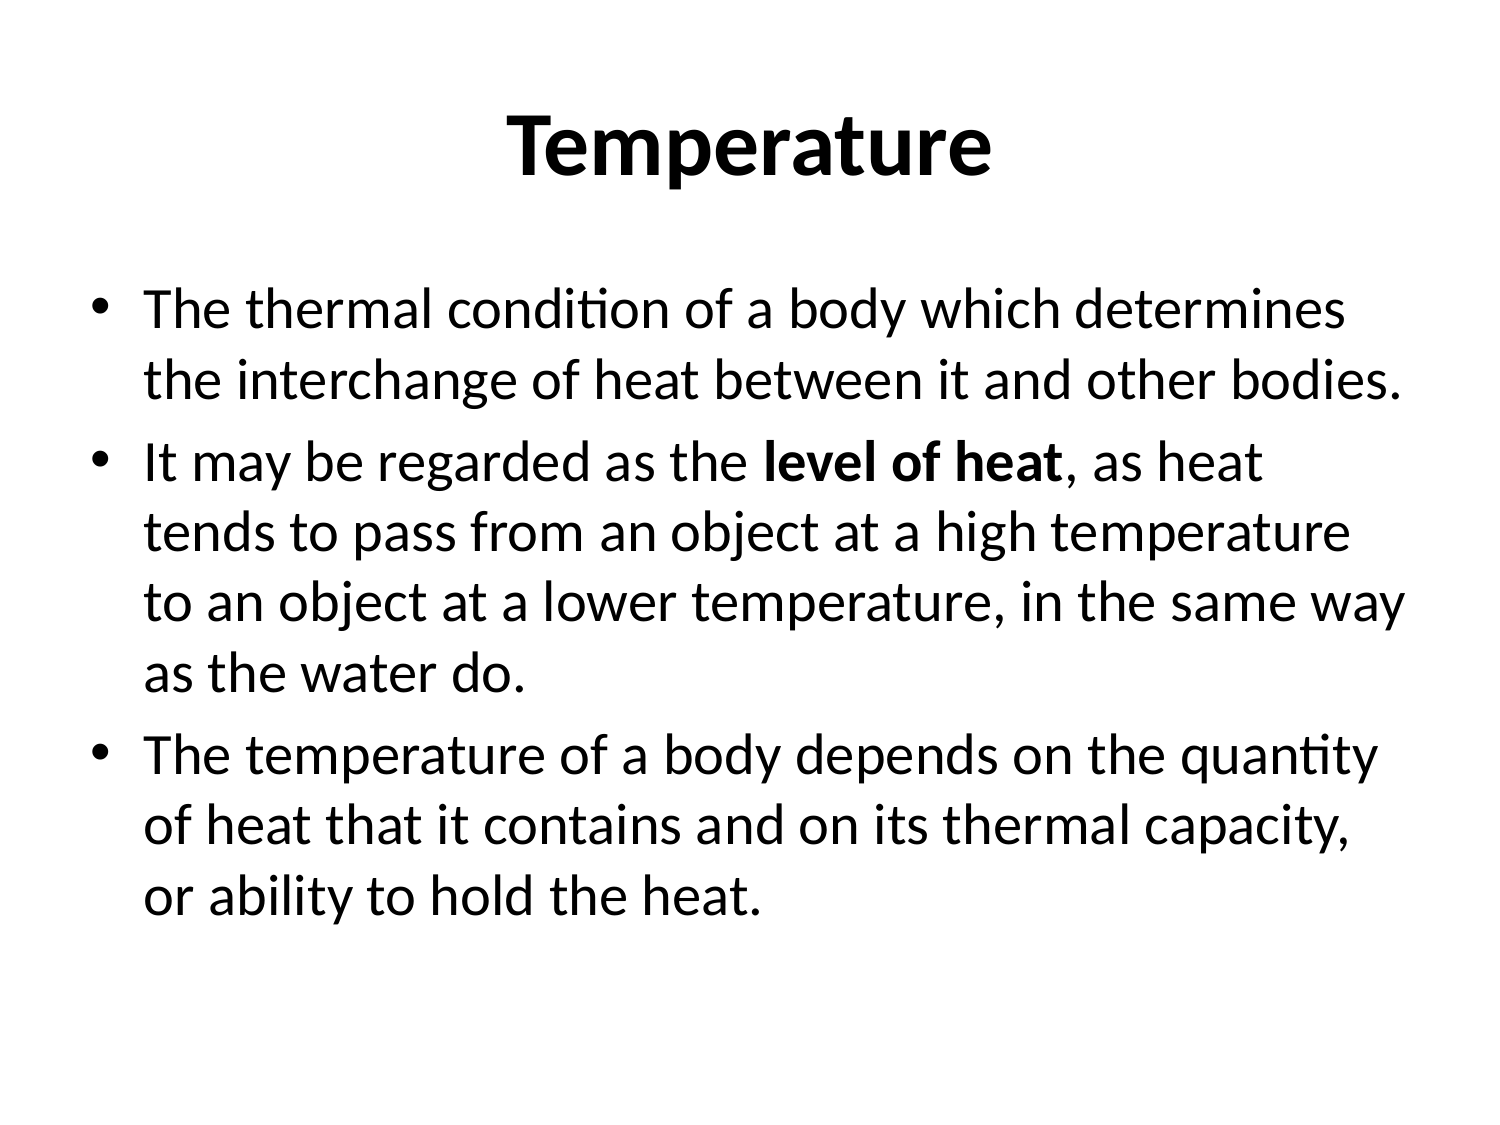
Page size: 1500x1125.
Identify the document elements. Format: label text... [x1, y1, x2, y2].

title Temperature [75, 45, 1425, 233]
list The thermal condition of a body which determines the interchange of heat between it and other bodies. It may be regarded as the level of heat, as heat tends to pass from an object at a high temperature to an object at a lower temperature, in the same way as the water do. The temperature of a body depends on the quantity of heat that it contains and on its thermal capacity, or ability to hold the heat. [75, 262, 1425, 1005]
